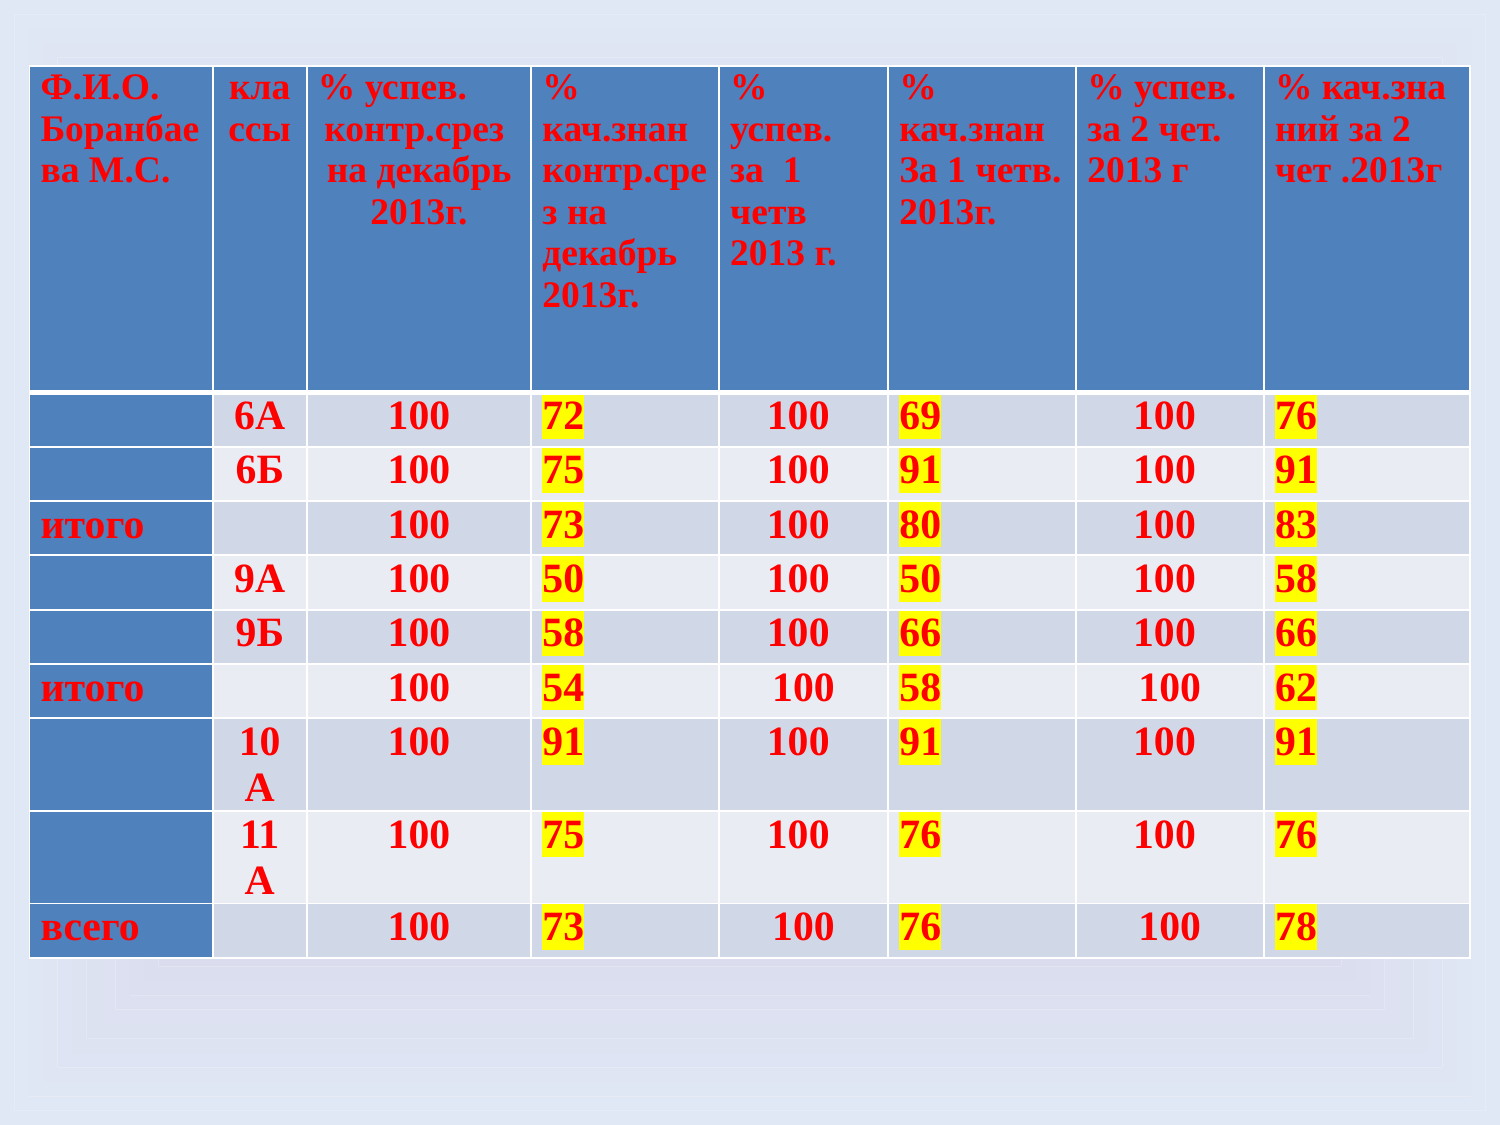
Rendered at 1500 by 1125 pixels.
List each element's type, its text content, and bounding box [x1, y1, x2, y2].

table_header % кач.знан контр.срез на декабрь 2013г. [532, 67, 718, 390]
table_cell [214, 904, 306, 957]
table_cell 6Б [214, 448, 306, 500]
table_cell 76 [889, 904, 1075, 957]
table_cell итого [30, 502, 212, 554]
table_cell 100 [308, 502, 530, 554]
table_cell 100 [720, 611, 887, 663]
table_cell 100 [1077, 395, 1263, 446]
table_header % успев. за 1 четв 2013 г. [720, 67, 887, 390]
table_cell [214, 665, 306, 717]
table_cell 100 [1077, 448, 1263, 500]
table_cell всего [30, 904, 212, 957]
table_cell 100 [720, 395, 887, 446]
table_cell 83 [1265, 502, 1469, 554]
table_cell 91 [1265, 719, 1469, 810]
table_cell [30, 611, 212, 663]
table_cell 100 [1077, 665, 1263, 717]
table_cell 72 [532, 395, 718, 446]
table_cell итого [30, 665, 212, 717]
table_cell 66 [889, 611, 1075, 663]
table_cell 100 [720, 448, 887, 500]
table_cell 66 [1265, 611, 1469, 663]
table_cell 9Б [214, 611, 306, 663]
table_cell 62 [1265, 665, 1469, 717]
table_cell [214, 502, 306, 554]
table_header % успев. за 2 чет. 2013 г [1077, 67, 1263, 390]
table_cell [30, 556, 212, 609]
table_cell [30, 812, 212, 903]
table_cell 100 [1077, 719, 1263, 810]
table_cell 58 [532, 611, 718, 663]
table_cell 73 [532, 904, 718, 957]
table_cell 50 [532, 556, 718, 609]
table_cell 54 [532, 665, 718, 717]
table_cell 100 [720, 665, 887, 717]
table_cell 50 [889, 556, 1075, 609]
table_header % кач.знан За 1 четв. 2013г. [889, 67, 1075, 390]
table_cell 58 [1265, 556, 1469, 609]
table_cell 69 [889, 395, 1075, 446]
table_cell 100 [720, 904, 887, 957]
table_cell 91 [889, 448, 1075, 500]
table_cell 100 [308, 719, 530, 810]
table_cell 100 [720, 502, 887, 554]
table_cell 100 [1077, 556, 1263, 609]
table_cell 91 [1265, 448, 1469, 500]
table_cell 100 [308, 812, 530, 903]
table_cell 78 [1265, 904, 1469, 957]
table_cell 58 [889, 665, 1075, 717]
table_cell 91 [889, 719, 1075, 810]
table_cell 80 [889, 502, 1075, 554]
table_cell 100 [1077, 812, 1263, 903]
table_cell 100 [308, 611, 530, 663]
table_header % успев. контр.срез на декабрь 2013г. [308, 67, 530, 390]
table_cell 100 [720, 719, 887, 810]
table_cell [30, 395, 212, 446]
table_cell 76 [1265, 812, 1469, 903]
table_cell 100 [308, 395, 530, 446]
table_cell 100 [720, 812, 887, 903]
table_cell 75 [532, 448, 718, 500]
table_cell 76 [889, 812, 1075, 903]
table_cell 10А [214, 719, 306, 810]
table_header % кач.зна ний за 2 чет .2013г [1265, 67, 1469, 390]
table_cell [30, 448, 212, 500]
table_cell 100 [1077, 611, 1263, 663]
table_cell 6А [214, 395, 306, 446]
table_cell 100 [308, 904, 530, 957]
table_cell 11 А [214, 812, 306, 903]
table_cell 9А [214, 556, 306, 609]
table_cell 100 [1077, 904, 1263, 957]
table_cell 91 [532, 719, 718, 810]
table_cell 100 [1077, 502, 1263, 554]
table_cell 100 [308, 448, 530, 500]
table_cell 100 [308, 556, 530, 609]
table_cell 100 [308, 665, 530, 717]
table_cell 75 [532, 812, 718, 903]
table_header Ф.И.О. Боранбаева М.С. [30, 67, 212, 390]
table_header классы [214, 67, 306, 390]
table_cell 76 [1265, 395, 1469, 446]
table_cell 100 [720, 556, 887, 609]
table_cell [30, 719, 212, 810]
table_cell 73 [532, 502, 718, 554]
